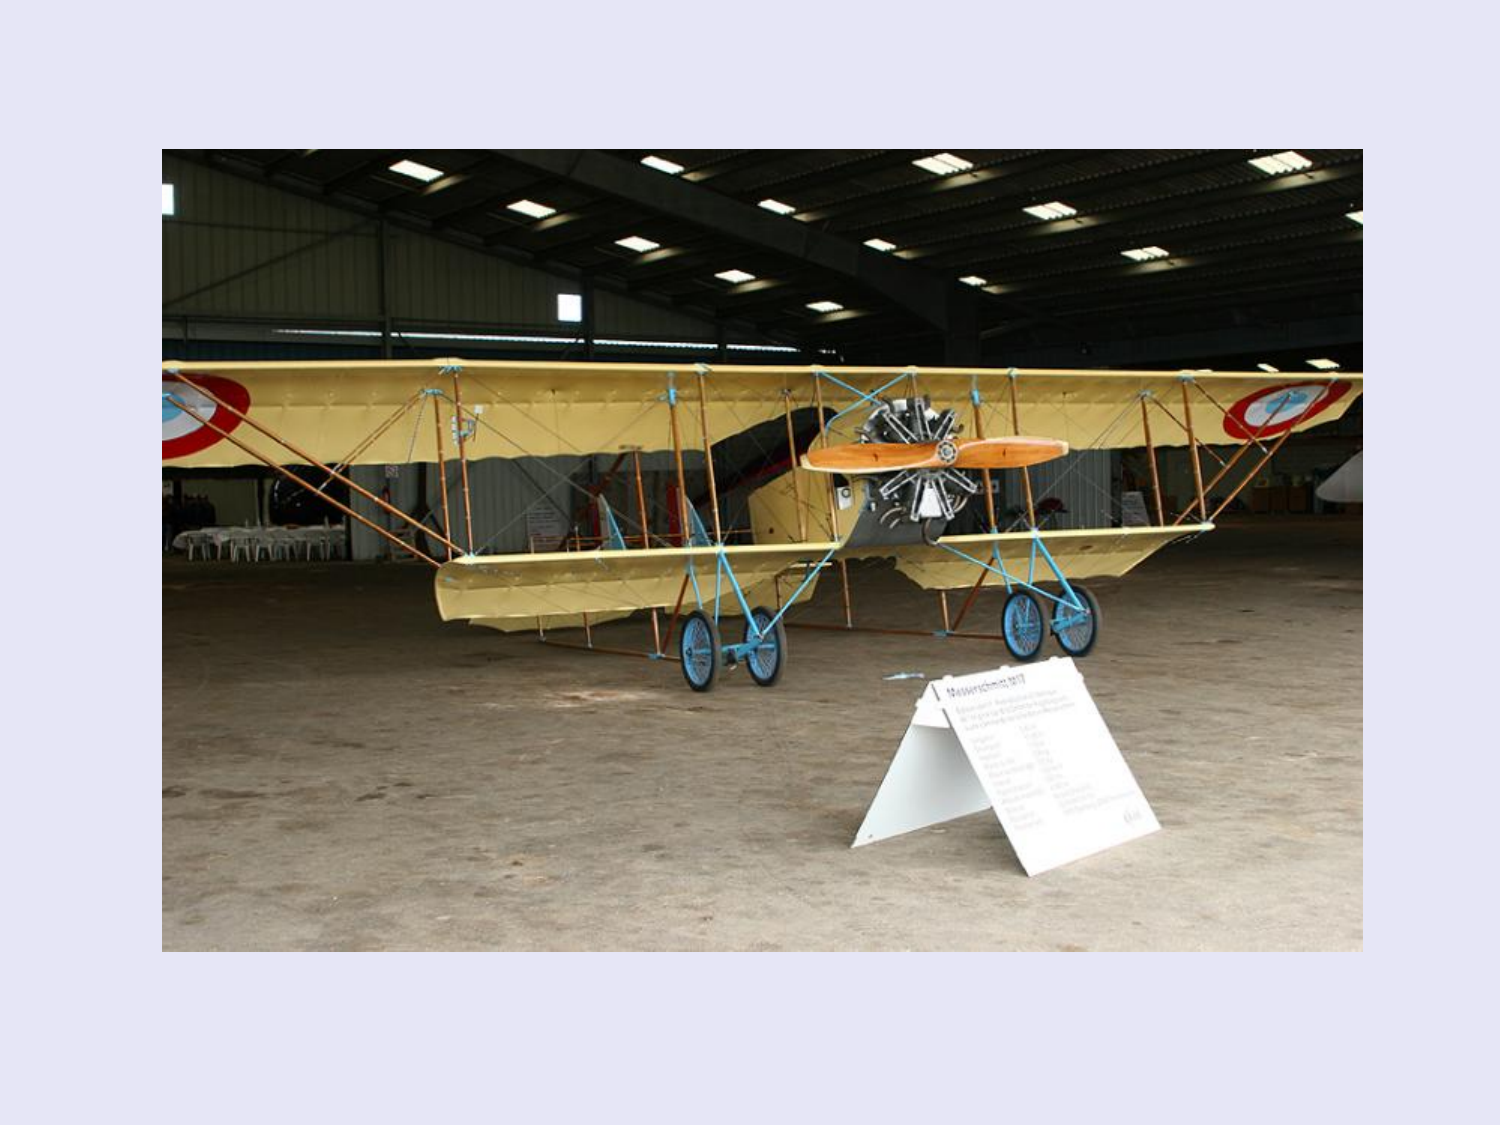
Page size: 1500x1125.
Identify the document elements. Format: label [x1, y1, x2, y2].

picture [161, 149, 1363, 952]
